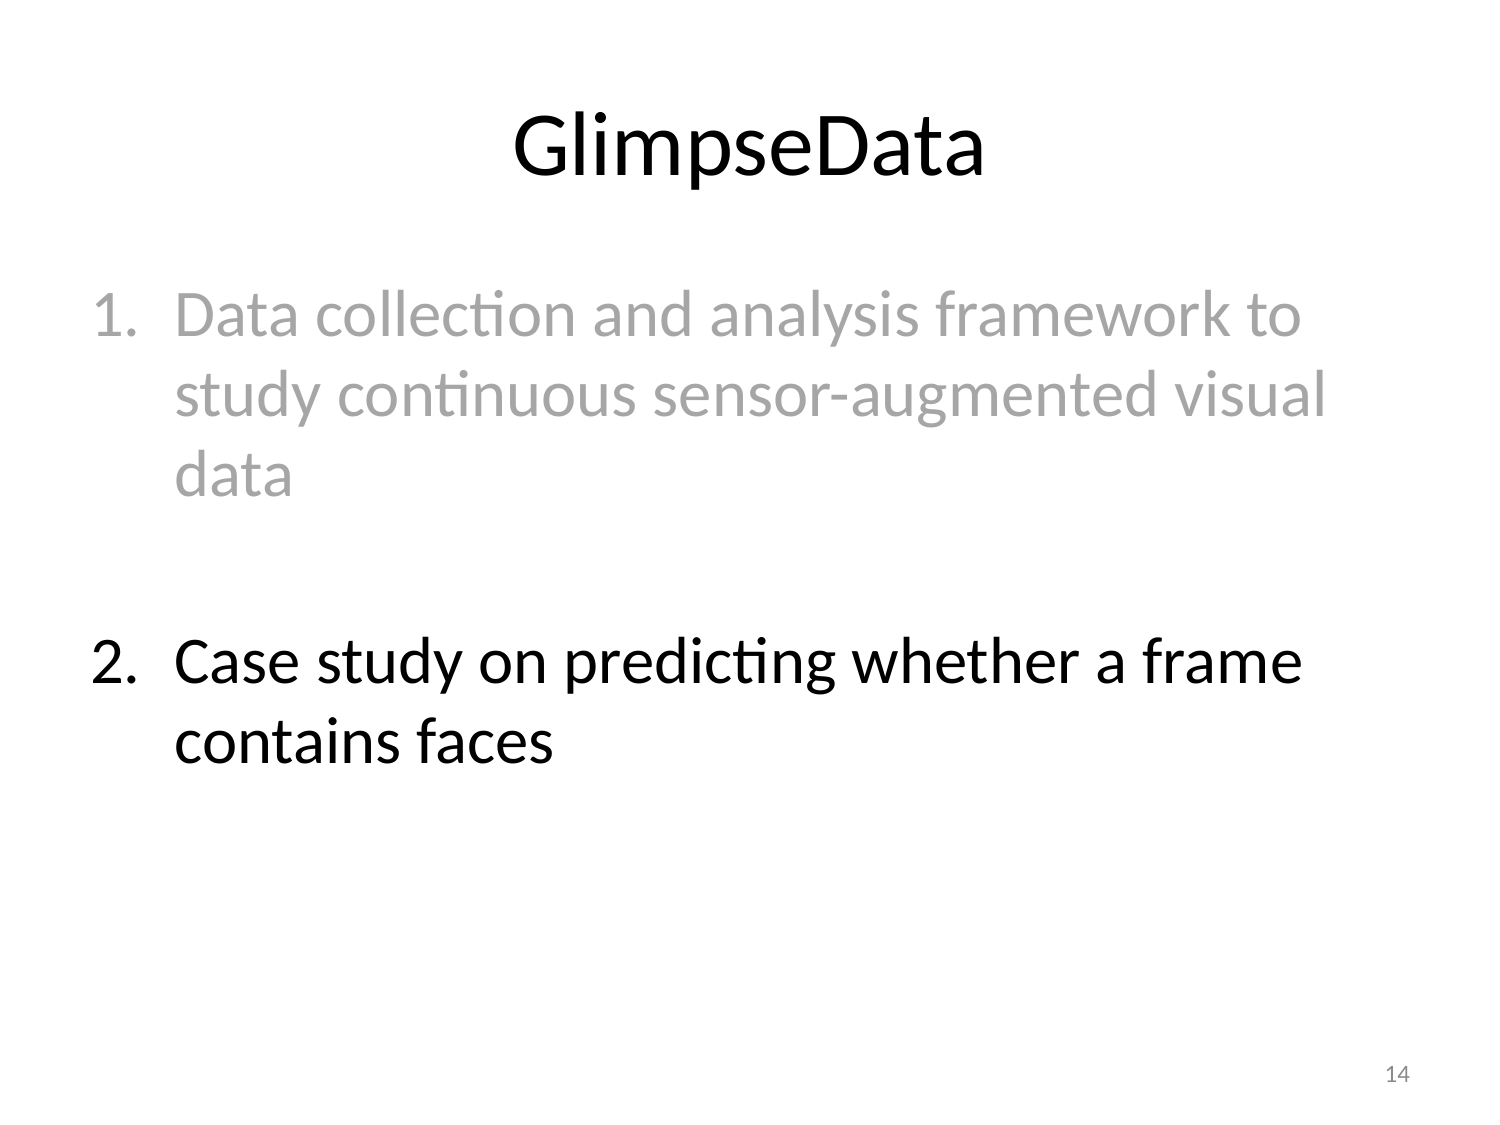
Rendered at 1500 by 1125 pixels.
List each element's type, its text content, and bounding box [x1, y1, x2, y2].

slide_number 14 [1074, 1042, 1425, 1103]
title GlimpseData [75, 45, 1425, 233]
list Data collection and analysis framework to study continuous sensor-augmented visual data Case study on predicting whether a frame contains faces [75, 262, 1425, 1005]
